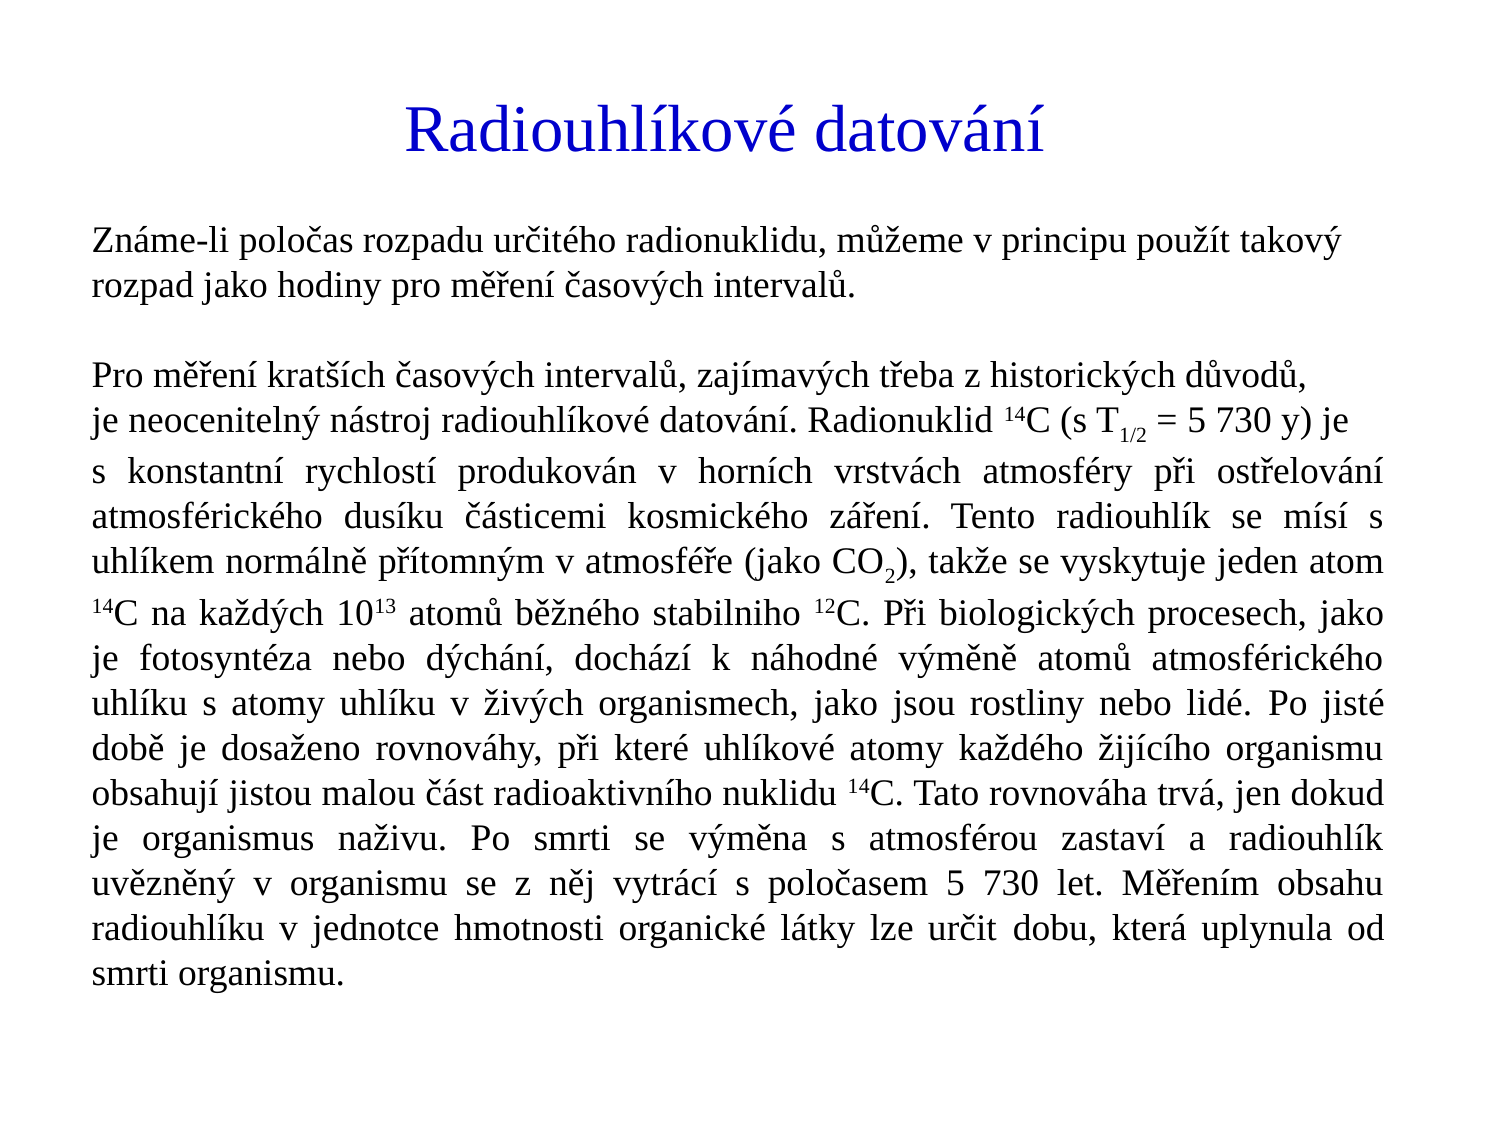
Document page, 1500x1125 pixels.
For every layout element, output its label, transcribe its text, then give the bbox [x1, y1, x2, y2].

text_box Známe-li poločas rozpadu určitého radionuklidu, můžeme v principu použít takový rozpad jako hodiny pro měření časových intervalů. Pro měření kratších časových intervalů, zajímavých třeba z historických důvodů, je neocenitelný nástroj radiouhlíkové datování. Radionuklid 14C (s T1/2 = 5 730 y) je s konstantní rychlostí produkován v horních vrstvách atmosféry při ostřelování atmosférického dusíku částicemi kosmického záření. Tento radiouhlík se mísí s uhlíkem normálně přítomným v atmosféře (jako CO2), takže se vyskytuje jeden atom 14C na každých 1013 atomů běžného stabilniho 12C. Při biologických procesech, jako je fotosyntéza nebo dýchání, dochází k náhodné výměně atomů atmosférického uhlíku s atomy uhlíku v živých organismech, jako jsou rostliny nebo lidé. Po jisté době je dosaženo rovnováhy, při které uhlíkové atomy každého žijícího organismu obsahují jistou malou část radioaktivního nuklidu 14C. Tato rovnováha trvá, jen dokud je organismus naživu. Po smrti se výměna s atmosférou zastaví a radiouhlík uvězněný v organismu se z něj vytrácí s poločasem 5 730 let. Měřením obsahu radiouhlíku v jednotce hmotnosti organické látky lze určit dobu, která uplynula od smrti organismu. [76, 207, 1400, 1000]
title Radiouhlíkové datování [50, 75, 1400, 175]
